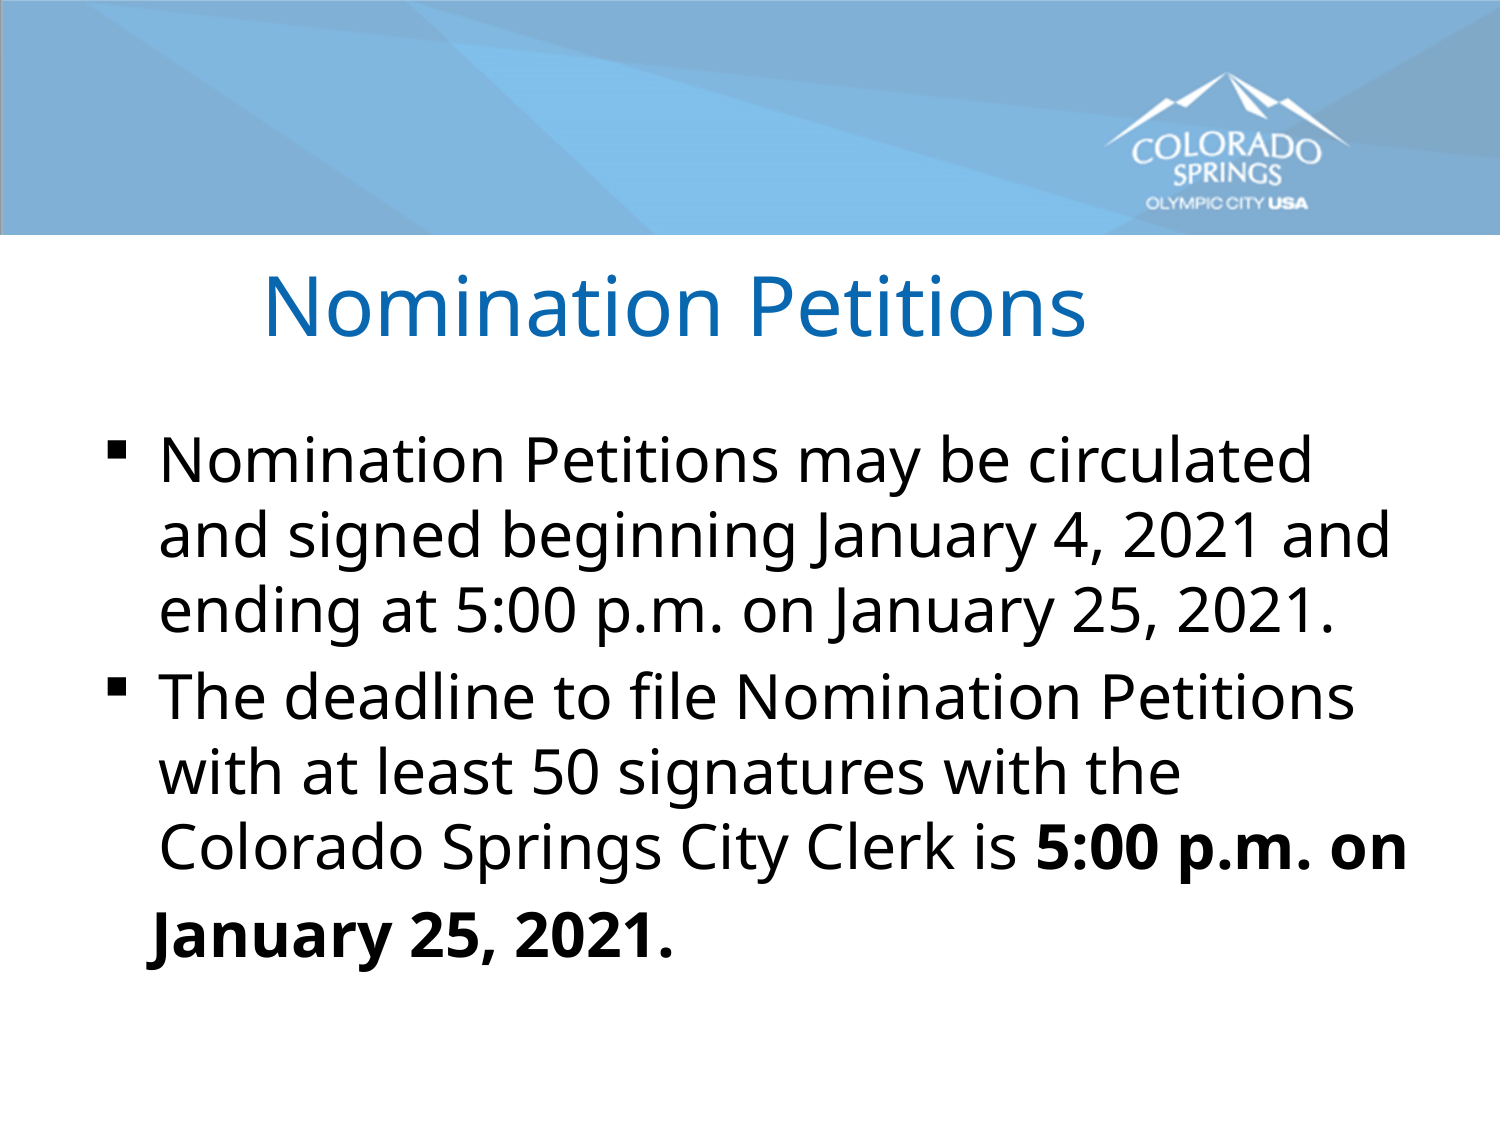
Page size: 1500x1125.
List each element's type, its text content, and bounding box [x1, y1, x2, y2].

picture [0, 0, 1500, 235]
list Nomination Petitions may be circulated and signed beginning January 4, 2021 and ending at 5:00 p.m. on January 25, 2021. The deadline to file Nomination Petitions with at least 50 signatures with the Colorado Springs City Clerk is 5:00 p.m. on January 25, 2021. [87, 412, 1425, 1063]
title Nomination Petitions [50, 243, 1300, 373]
